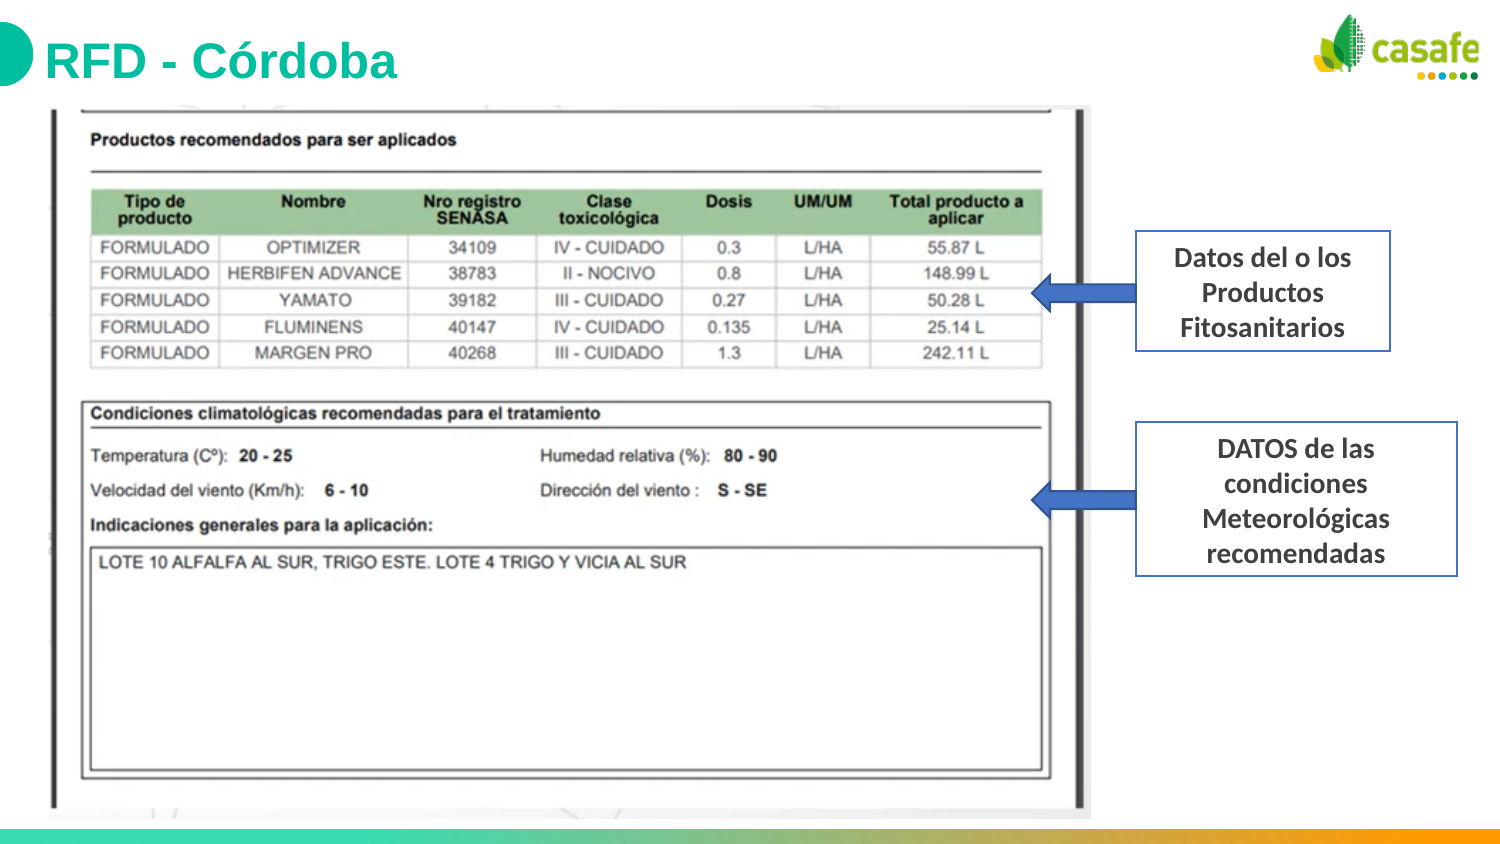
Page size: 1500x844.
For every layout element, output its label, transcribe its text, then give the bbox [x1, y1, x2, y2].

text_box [1032, 421, 1457, 579]
picture [0, 21, 29, 87]
picture [0, 829, 1500, 844]
picture [1417, 72, 1478, 80]
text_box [1032, 231, 1391, 353]
text_box RFD - Córdoba [29, 20, 413, 96]
picture [48, 105, 1092, 819]
